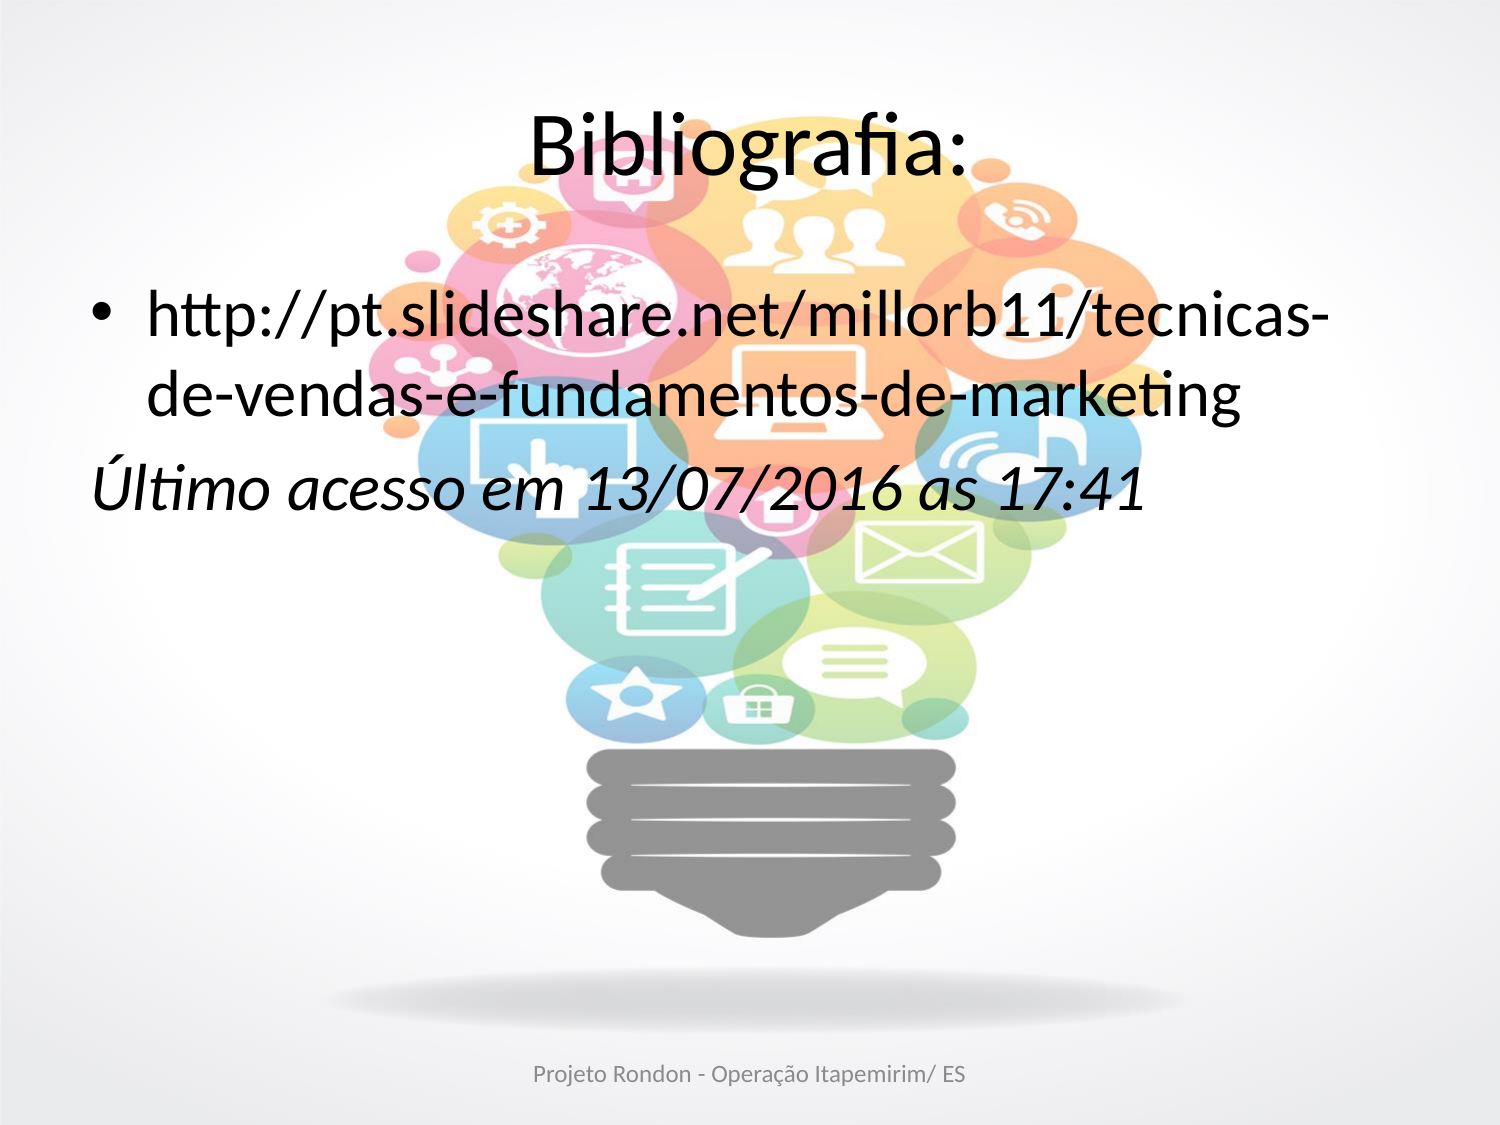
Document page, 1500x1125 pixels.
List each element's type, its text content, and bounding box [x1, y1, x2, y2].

title Bibliografia: [75, 45, 1425, 233]
footer Projeto Rondon - Operação Itapemirim/ ES [512, 1042, 988, 1103]
list http://pt.slideshare.net/millorb11/tecnicas-de-vendas-e-fundamentos-de-marketing Último acesso em 13/07/2016 as 17:41 [75, 262, 1425, 1005]
picture [0, 0, 1500, 1125]
